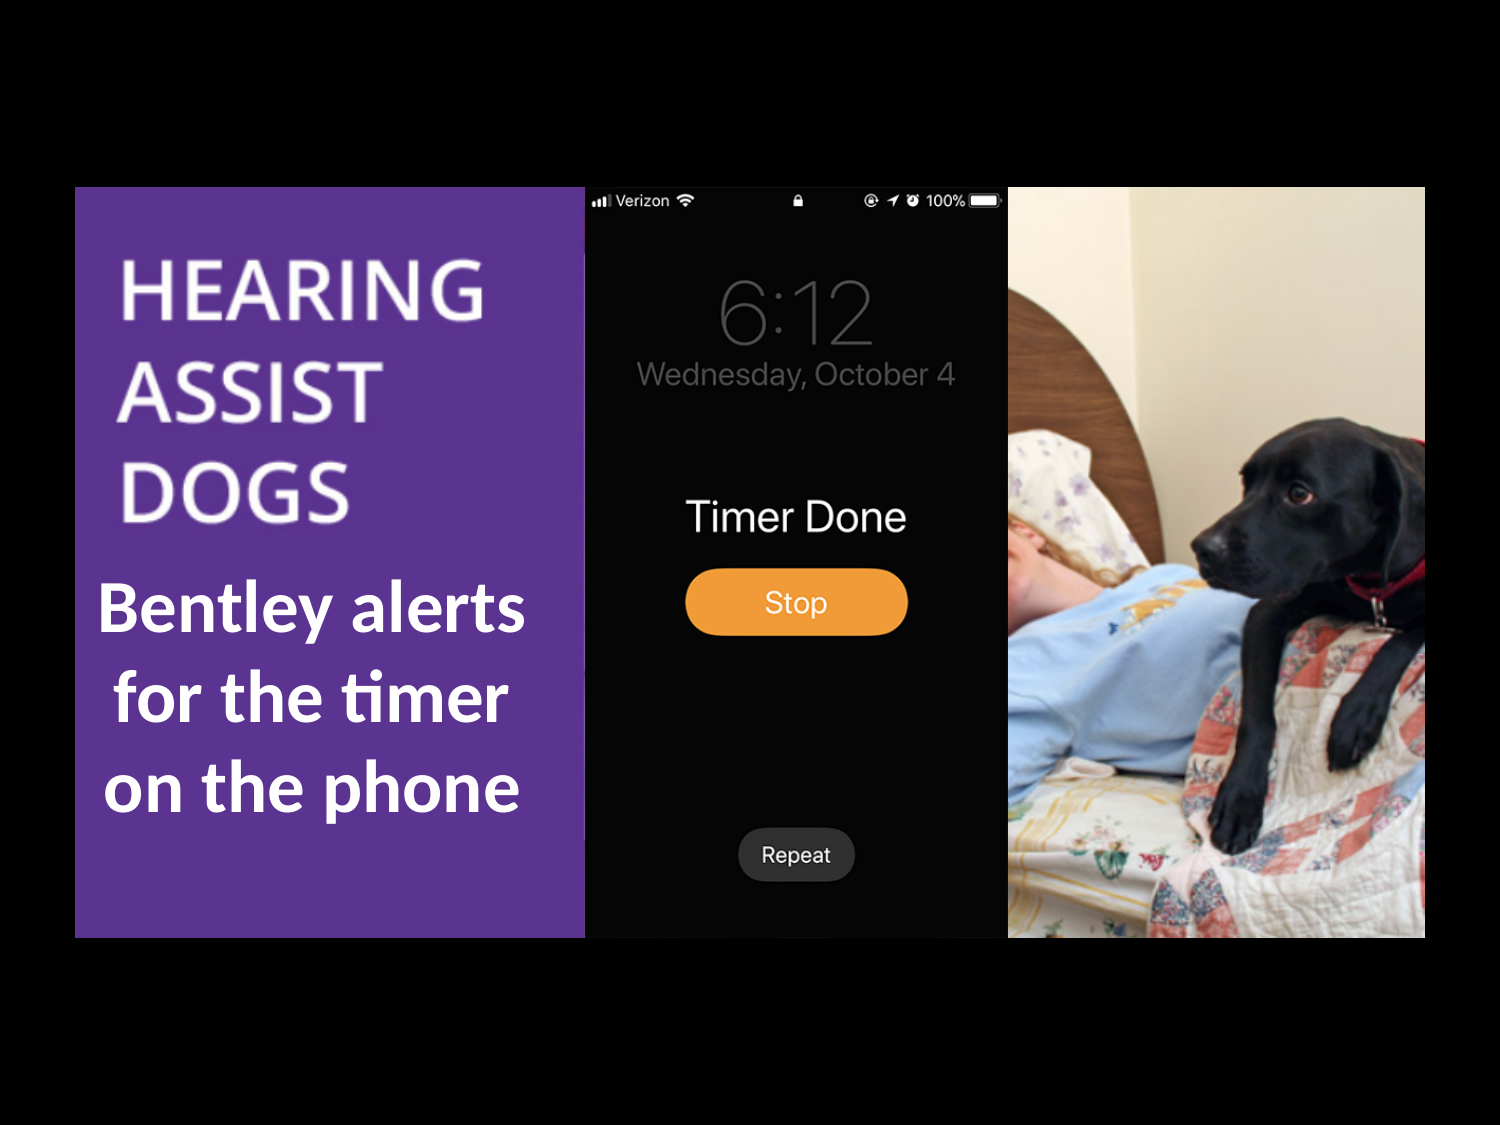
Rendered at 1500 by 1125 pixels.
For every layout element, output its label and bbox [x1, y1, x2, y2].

picture [74, 186, 1426, 938]
